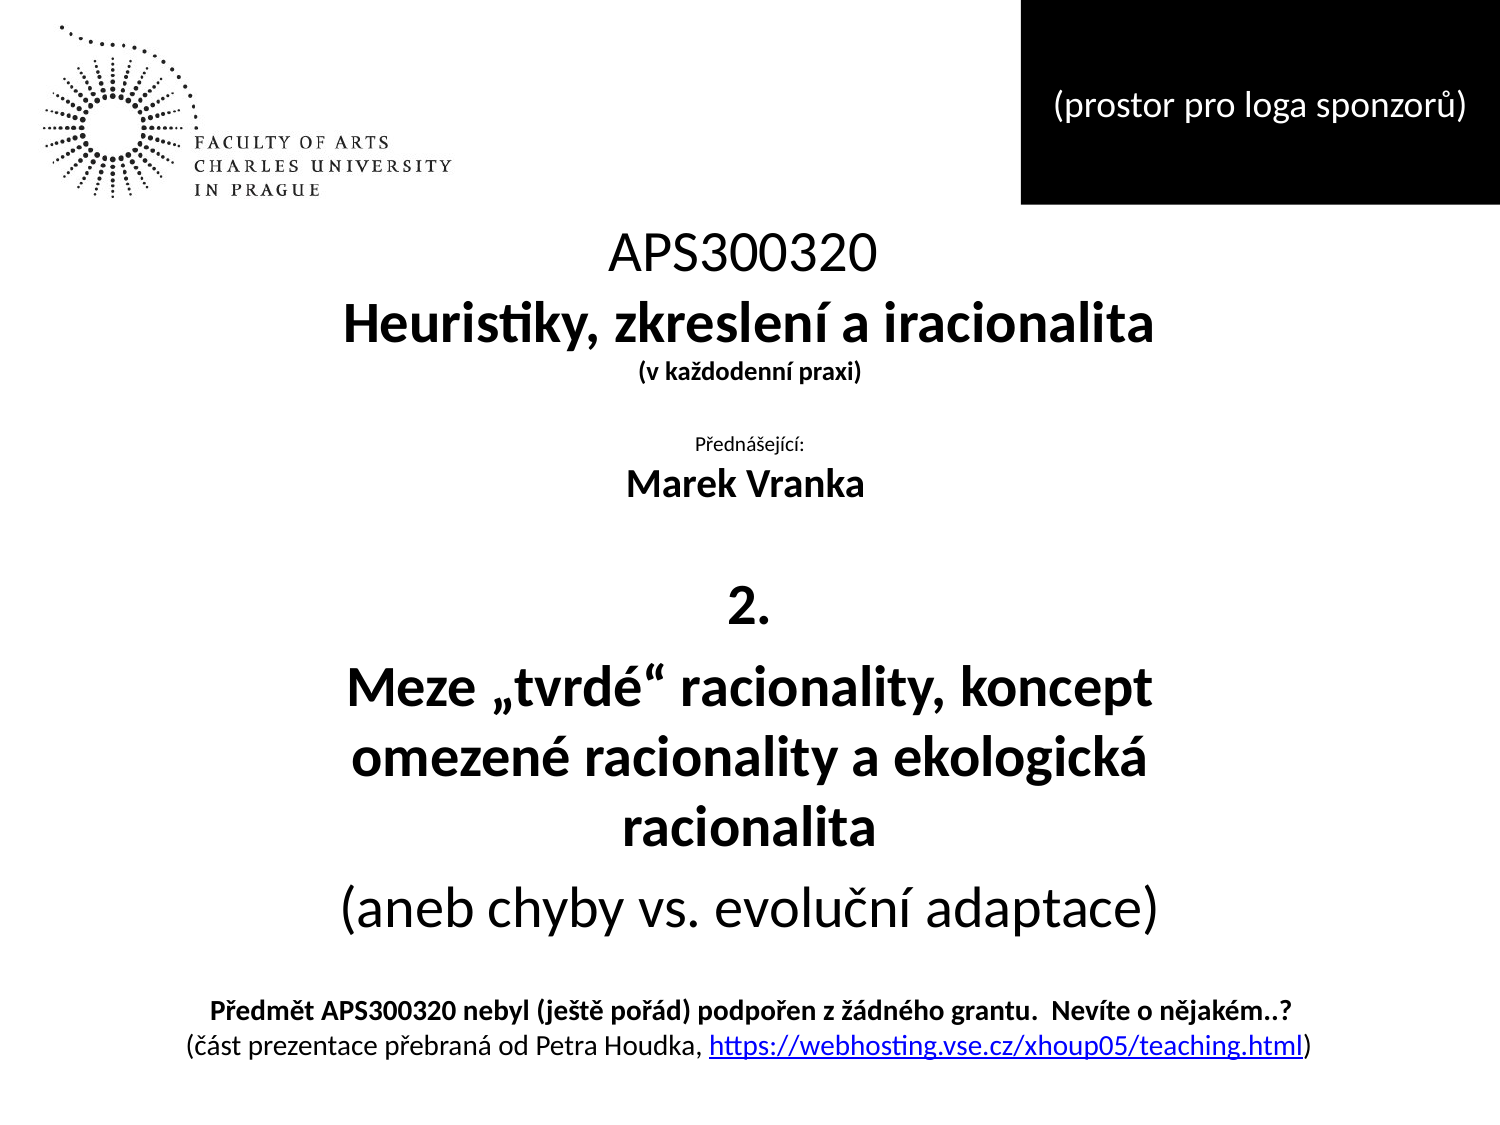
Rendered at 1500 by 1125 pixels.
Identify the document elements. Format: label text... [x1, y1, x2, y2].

text_box (prostor pro loga sponzorů) [1019, 0, 1500, 207]
picture [0, 0, 531, 240]
subtitle 2. Meze „tvrdé“ racionality, koncept omezené racionality a ekologická racionalita (aneb chyby vs. evoluční adaptace) [225, 559, 1275, 960]
title APS300320 Heuristiky, zkreslení a iracionalita (v každodenní praxi) Přednášející: Marek Vranka [112, 204, 1388, 559]
text_box Předmět APS300320 nebyl (ještě pořád) podpořen z žádného grantu. Nevíte o nějakém..? (část prezentace přebraná od Petra Houdka, https://webhosting.vse.cz/xhoup05/teaching.html) [40, 983, 1464, 1069]
